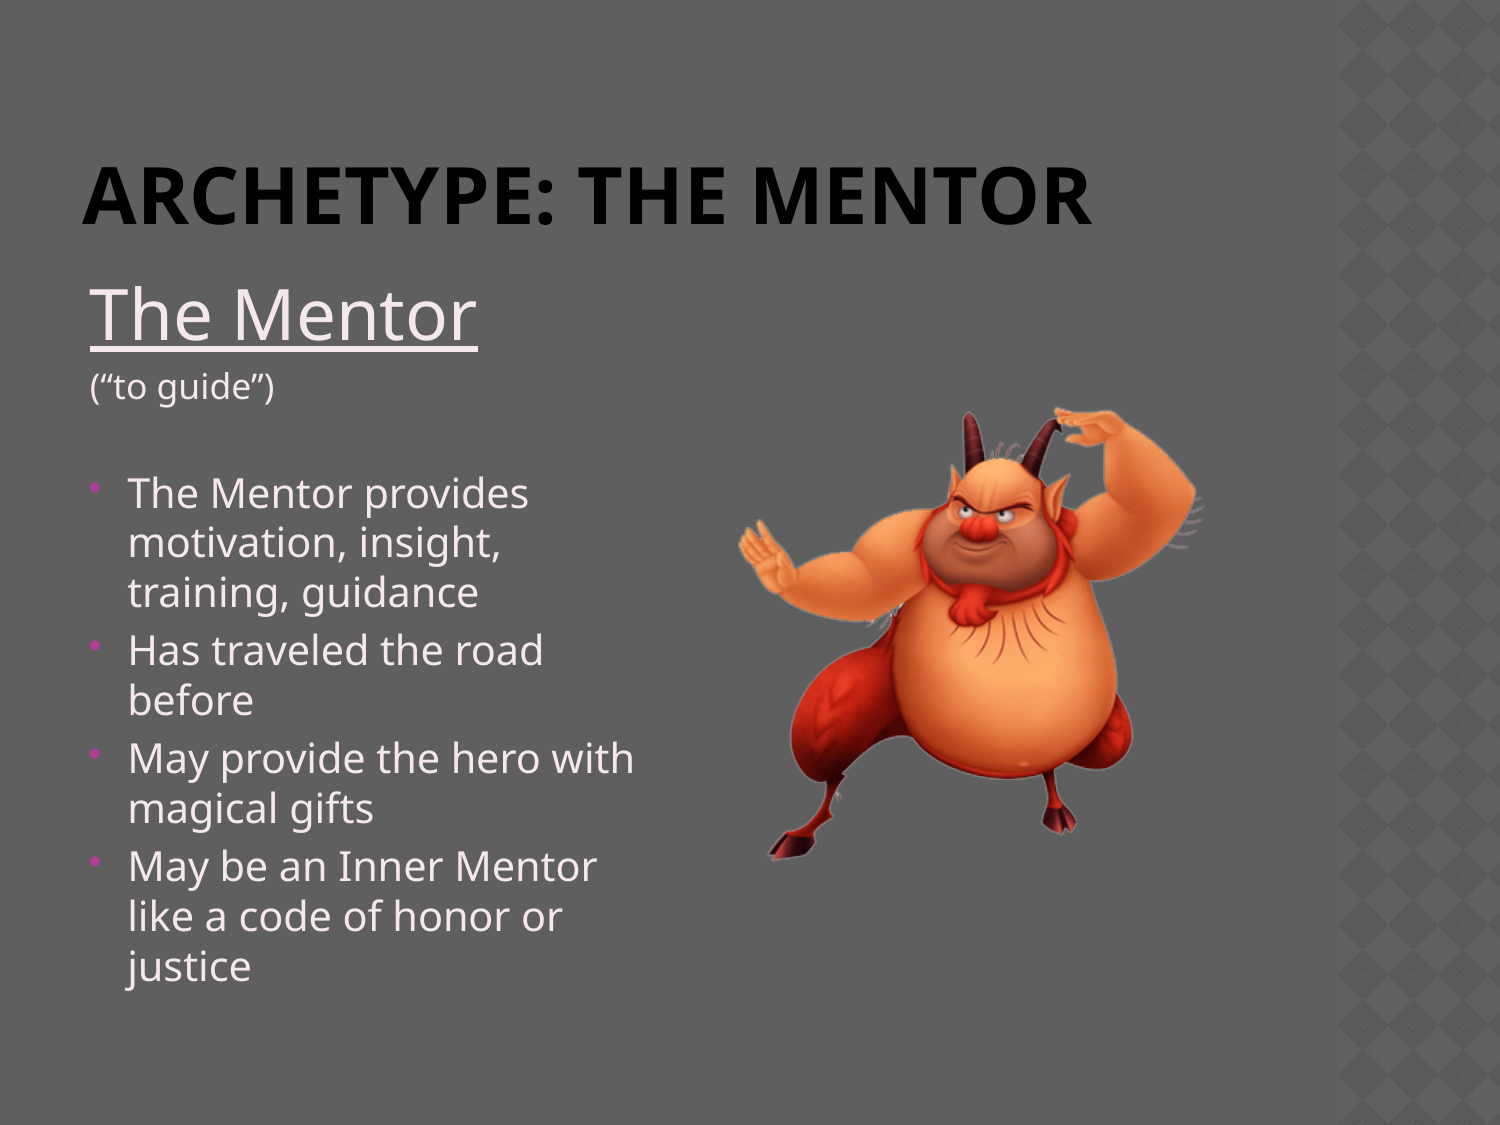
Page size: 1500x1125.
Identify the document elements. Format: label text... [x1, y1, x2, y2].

title Archetype: The Mentor [75, 52, 1263, 240]
list The Mentor (“to guide”) The Mentor provides motivation, insight, training, guidance Has traveled the road before May provide the hero with magical gifts May be an Inner Mentor like a code of honor or justice [75, 262, 653, 1005]
picture [736, 399, 1207, 870]
